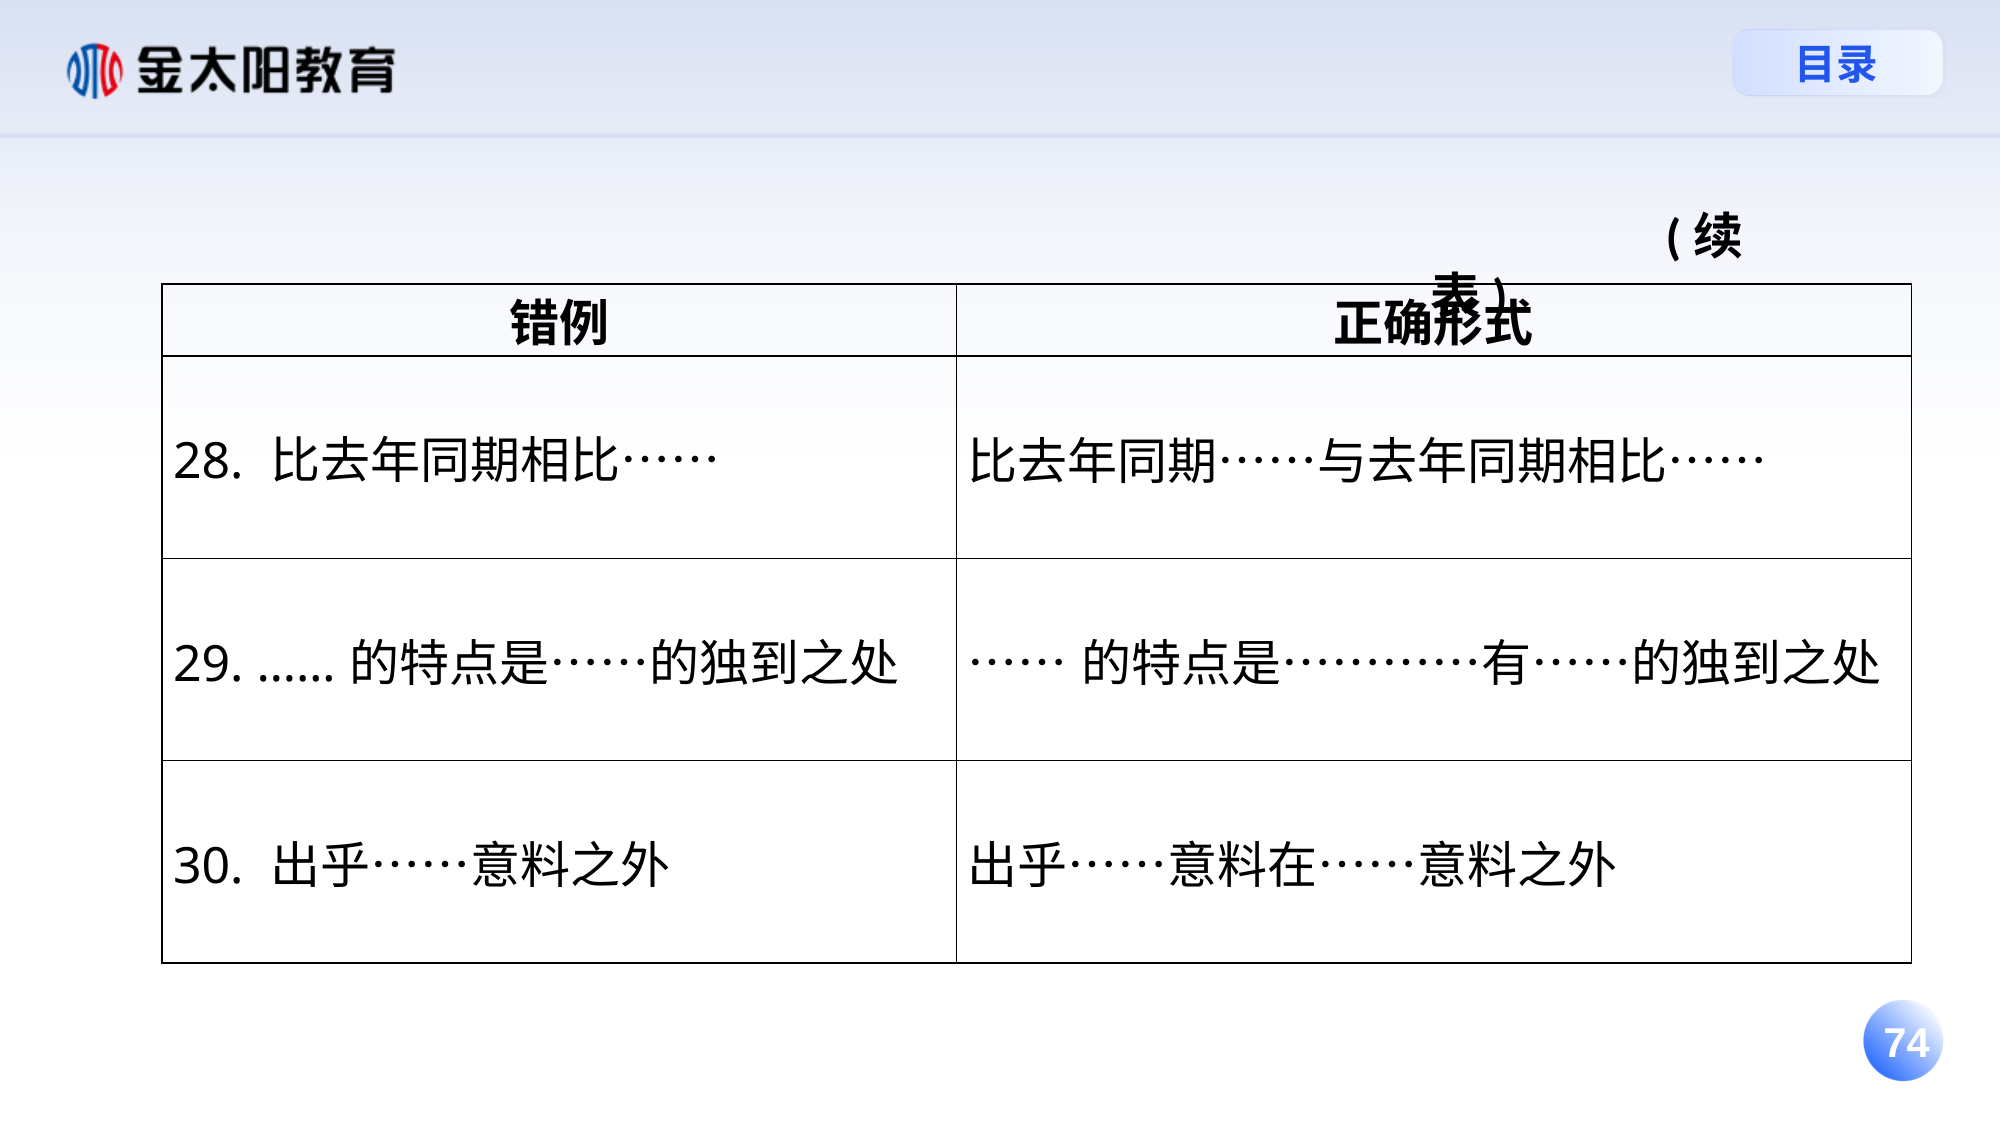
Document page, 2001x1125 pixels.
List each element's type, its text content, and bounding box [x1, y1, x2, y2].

table_cell 28. 比去年同期相比…… [163, 357, 956, 558]
table_cell 30. 出乎……意料之外 [163, 761, 956, 962]
table_cell 29. ……的特点是……的独到之处 [163, 559, 956, 760]
table_header 正确形式 [957, 285, 1911, 355]
table_cell 比去年同期……与去年同期相比…… [957, 357, 1911, 558]
table_cell 出乎……意料在……意料之外 [957, 761, 1911, 962]
picture [0, 0, 2000, 1125]
table_cell ……的特点是…………有……的独到之处 [957, 559, 1911, 760]
text_box (续表) [1415, 197, 1829, 284]
table_header 错例 [163, 285, 956, 355]
text_box [0, 149, 1865, 1068]
